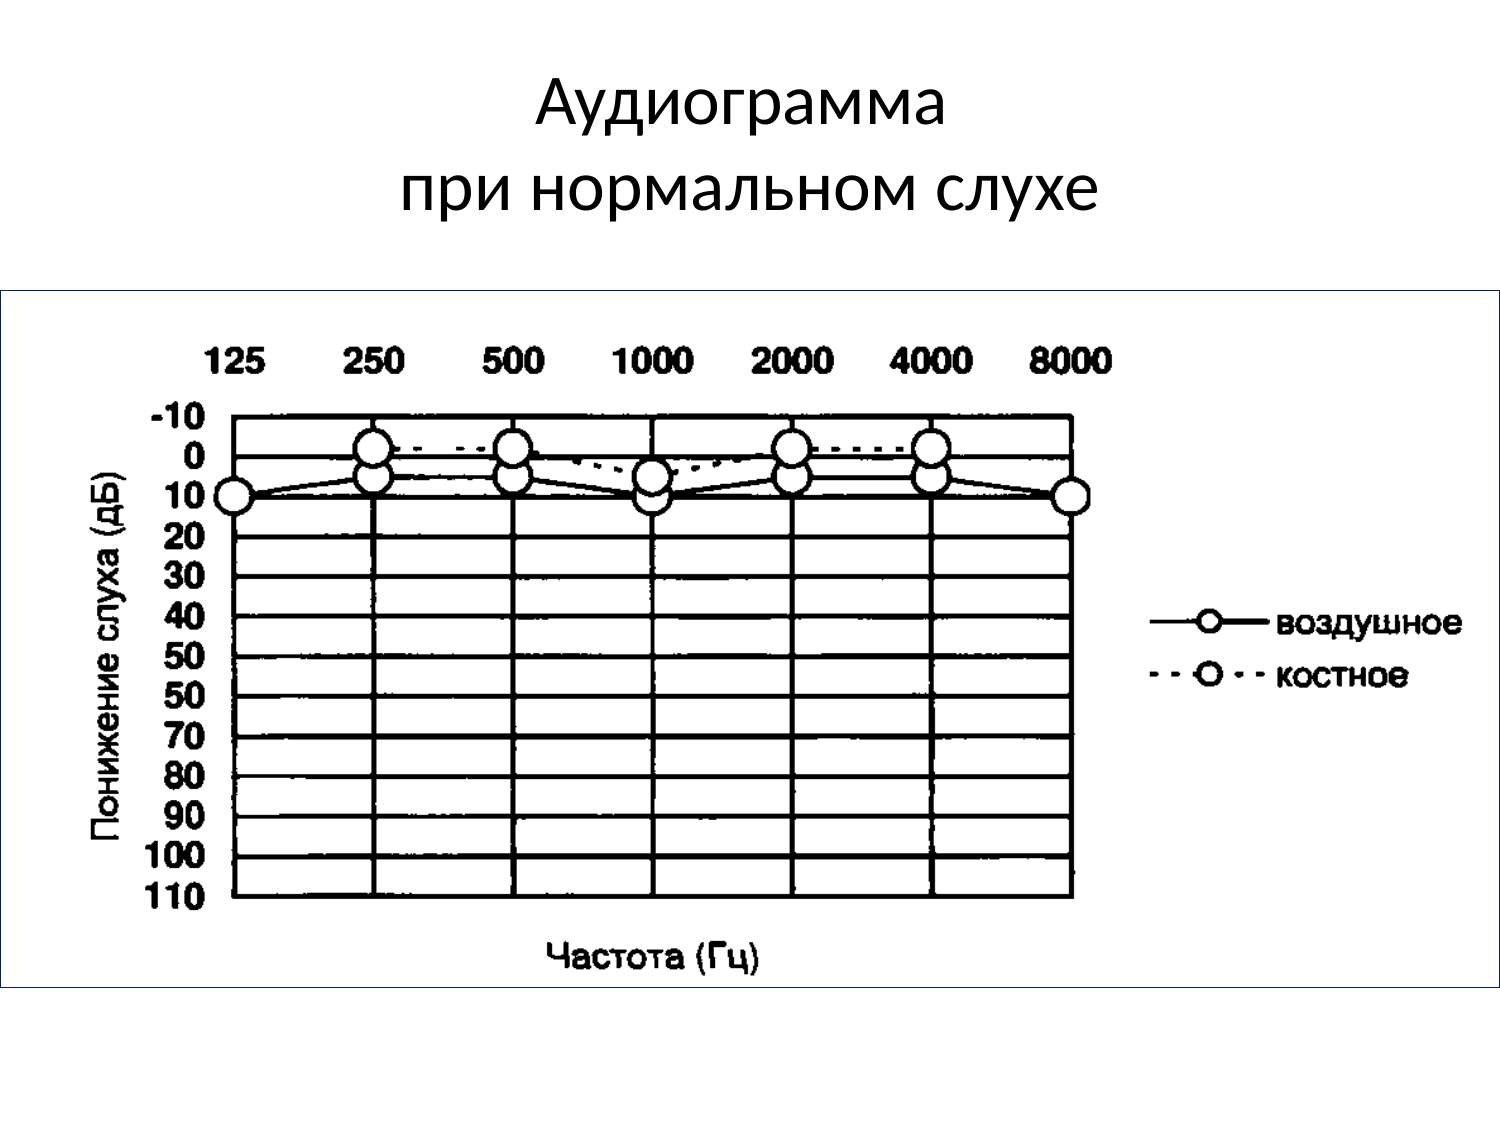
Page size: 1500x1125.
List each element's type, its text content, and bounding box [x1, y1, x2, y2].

title Аудиограмма при нормальном слухе [75, 45, 1425, 233]
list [0, 290, 1500, 988]
